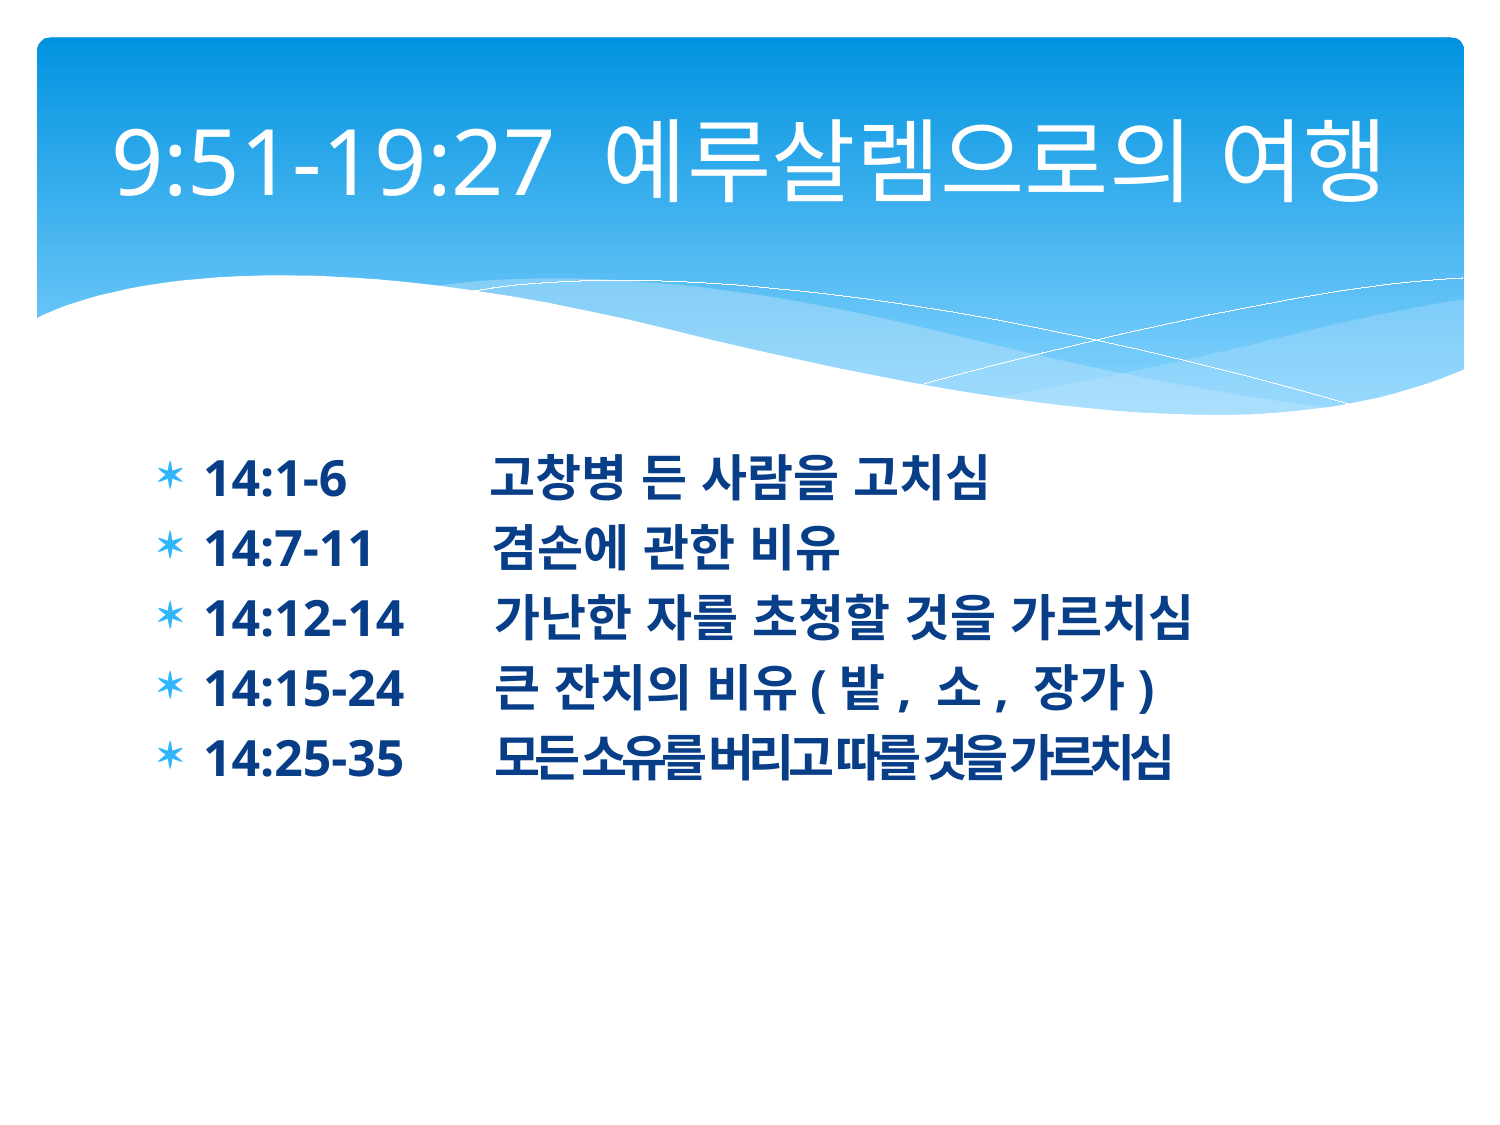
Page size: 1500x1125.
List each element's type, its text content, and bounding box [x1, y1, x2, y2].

list 14:1-6 고창병 든 사람을 고치심 14:7-11 겸손에 관한 비유 14:12-14 가난한 자를 초청할 것을 가르치심 14:15-24 큰 잔치의 비유(밭, 소, 장가) 14:25-35 모든 소유를 버리고 따를 것을 가르치심 [143, 438, 1359, 1005]
title 9:51-19:27 예루살렘으로의 여행 [75, 55, 1425, 261]
